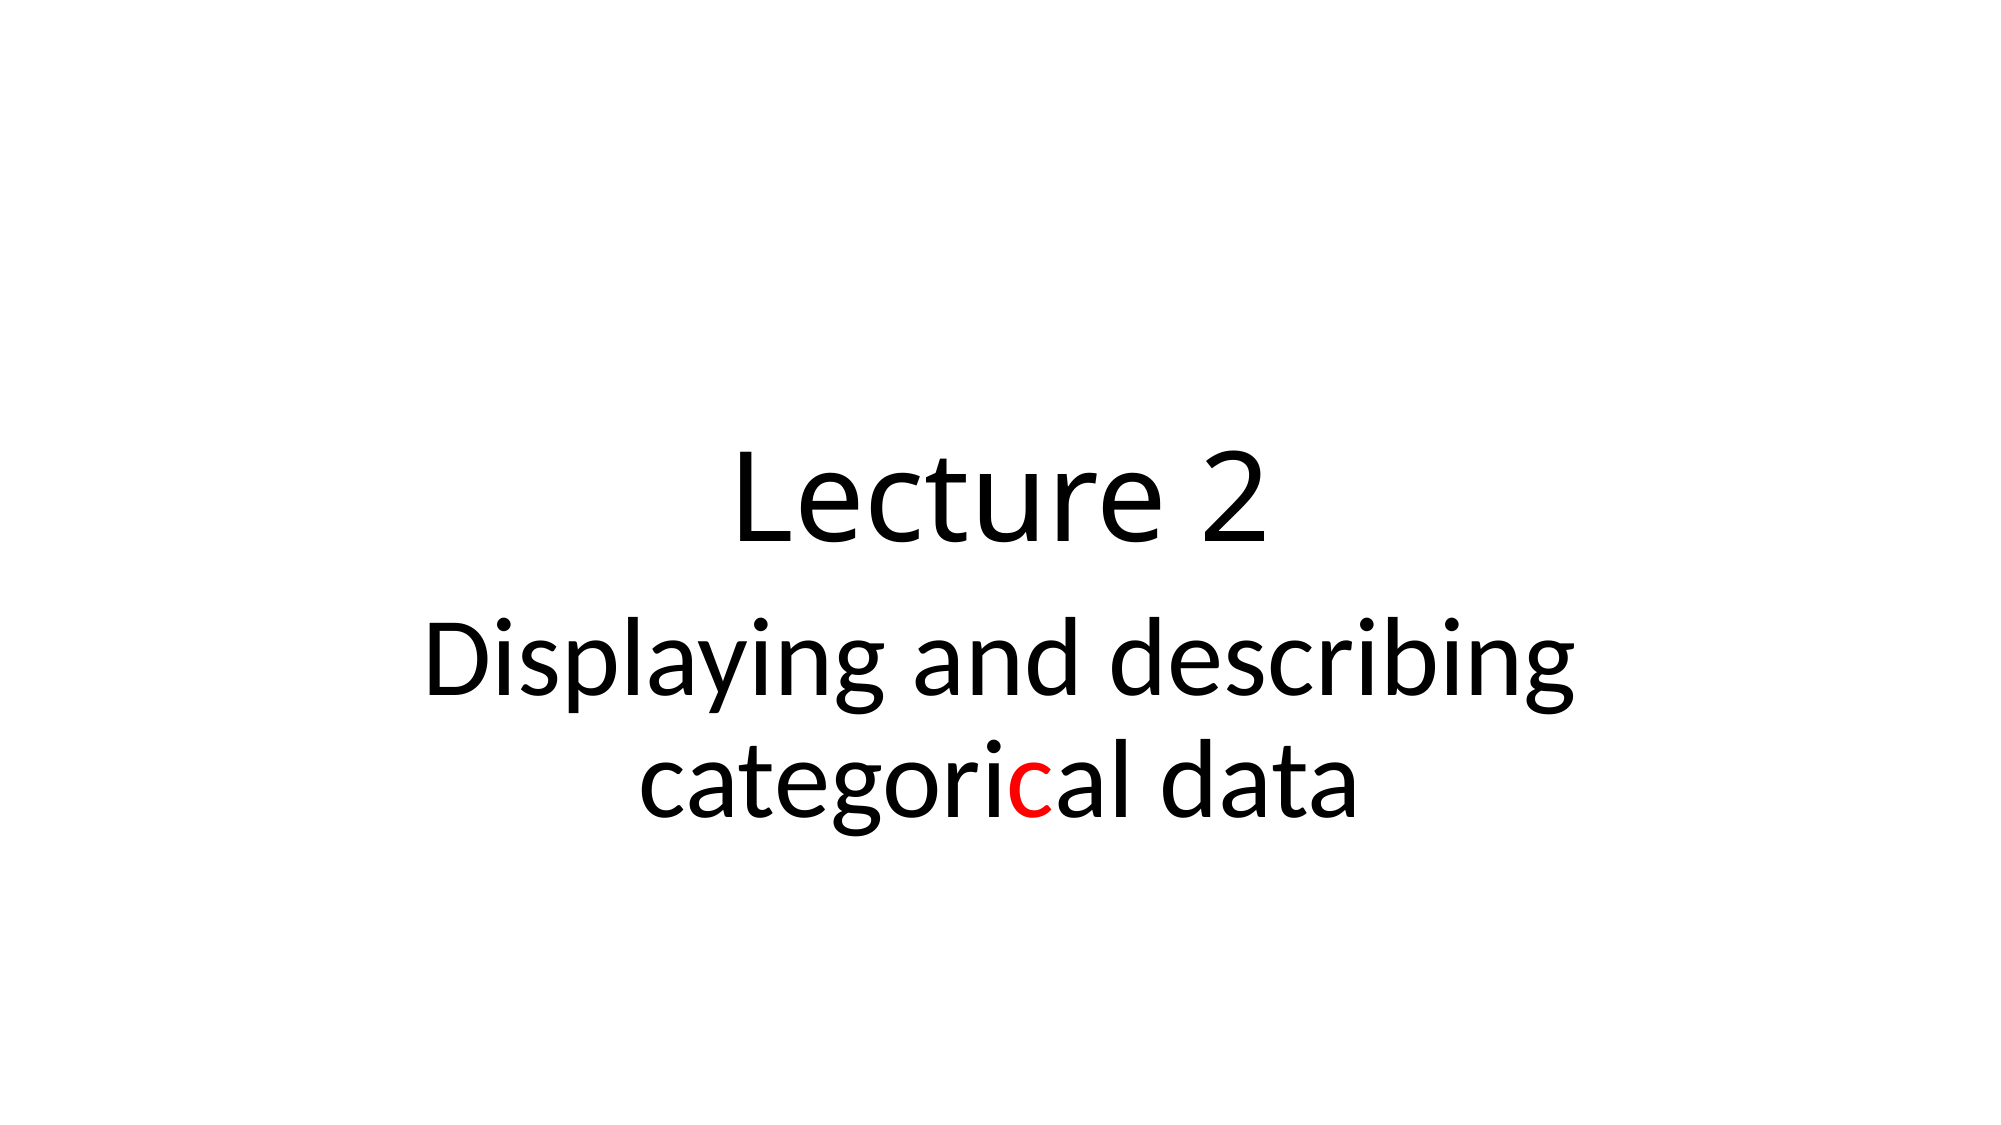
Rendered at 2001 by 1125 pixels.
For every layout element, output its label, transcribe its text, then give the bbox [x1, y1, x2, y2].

subtitle Displaying and describing categorical data [249, 590, 1750, 863]
title Lecture 2 [249, 184, 1750, 576]
